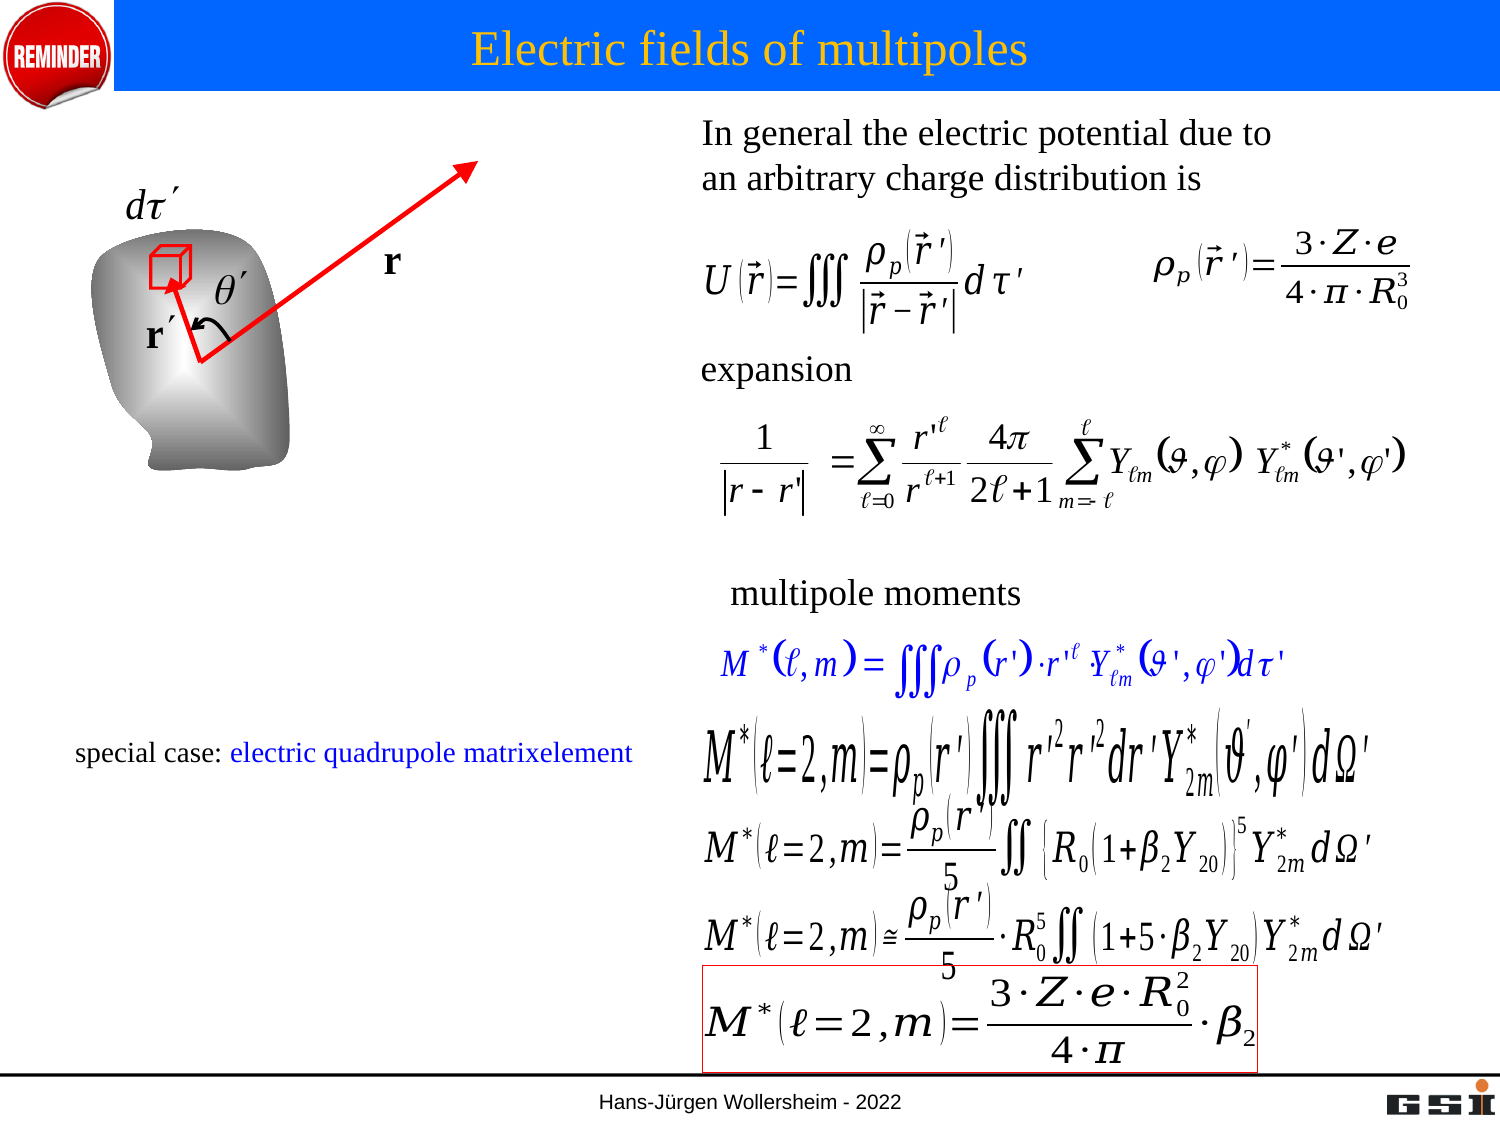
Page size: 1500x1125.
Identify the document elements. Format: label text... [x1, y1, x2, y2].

text_box multipole moments [715, 560, 1037, 621]
picture [0, 0, 114, 113]
text_box expansion [685, 336, 868, 397]
text_box special case: electric quadrupole matrixelement [60, 726, 649, 776]
picture [1387, 1079, 1495, 1115]
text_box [714, 631, 1289, 701]
title Electric fields of multipoles [115, 0, 1500, 91]
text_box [77, 160, 479, 474]
text_box In general the electric potential due to an arbitrary charge distribution is [686, 100, 1288, 206]
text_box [714, 407, 1408, 524]
